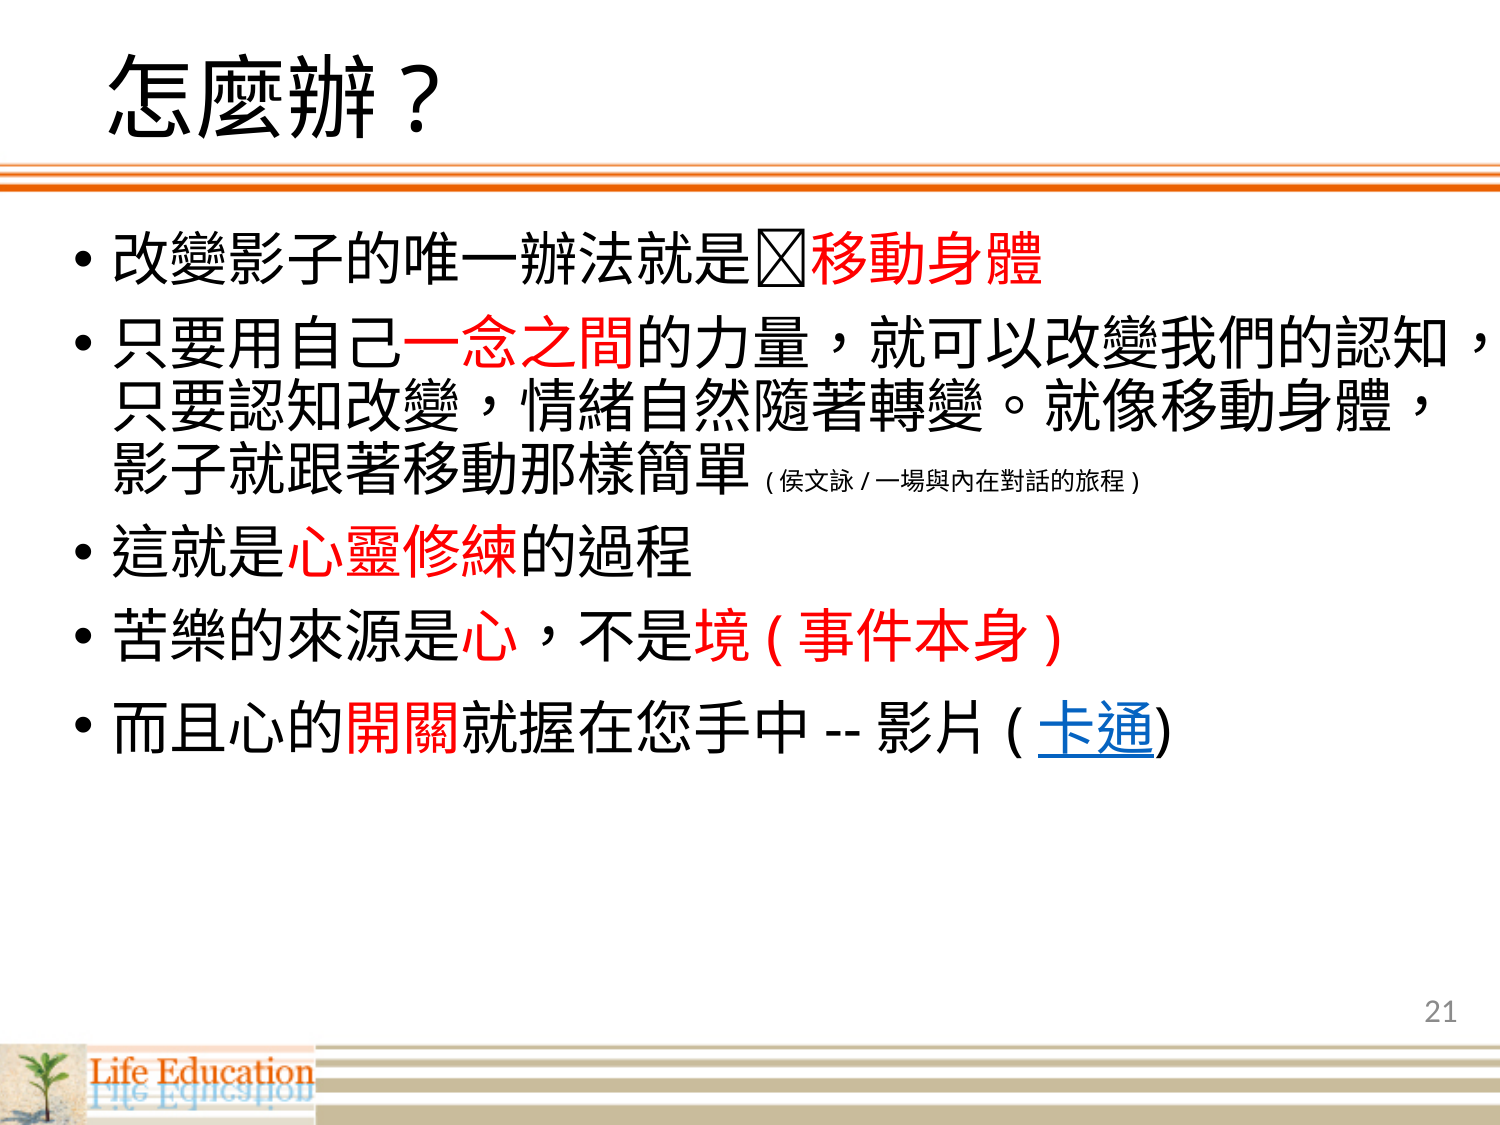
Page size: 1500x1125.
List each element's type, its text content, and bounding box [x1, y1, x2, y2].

title 怎麼辦? [88, 19, 1424, 185]
slide_number 21 [1135, 979, 1473, 1040]
list 改變影子的唯一辦法就是移動身體 只要用自己一念之間的力量，就可以改變我們的認知，只要認知改變，情緒自然隨著轉變。就像移動身體，影子就跟著移動那樣簡單(侯文詠/一場與內在對話的旅程) 這就是心靈修練的過程 苦樂的來源是心，不是境(事件本身) 而且心的開關就握在您手中--影片(卡通) [58, 222, 1500, 914]
picture [0, 66, 1500, 1125]
